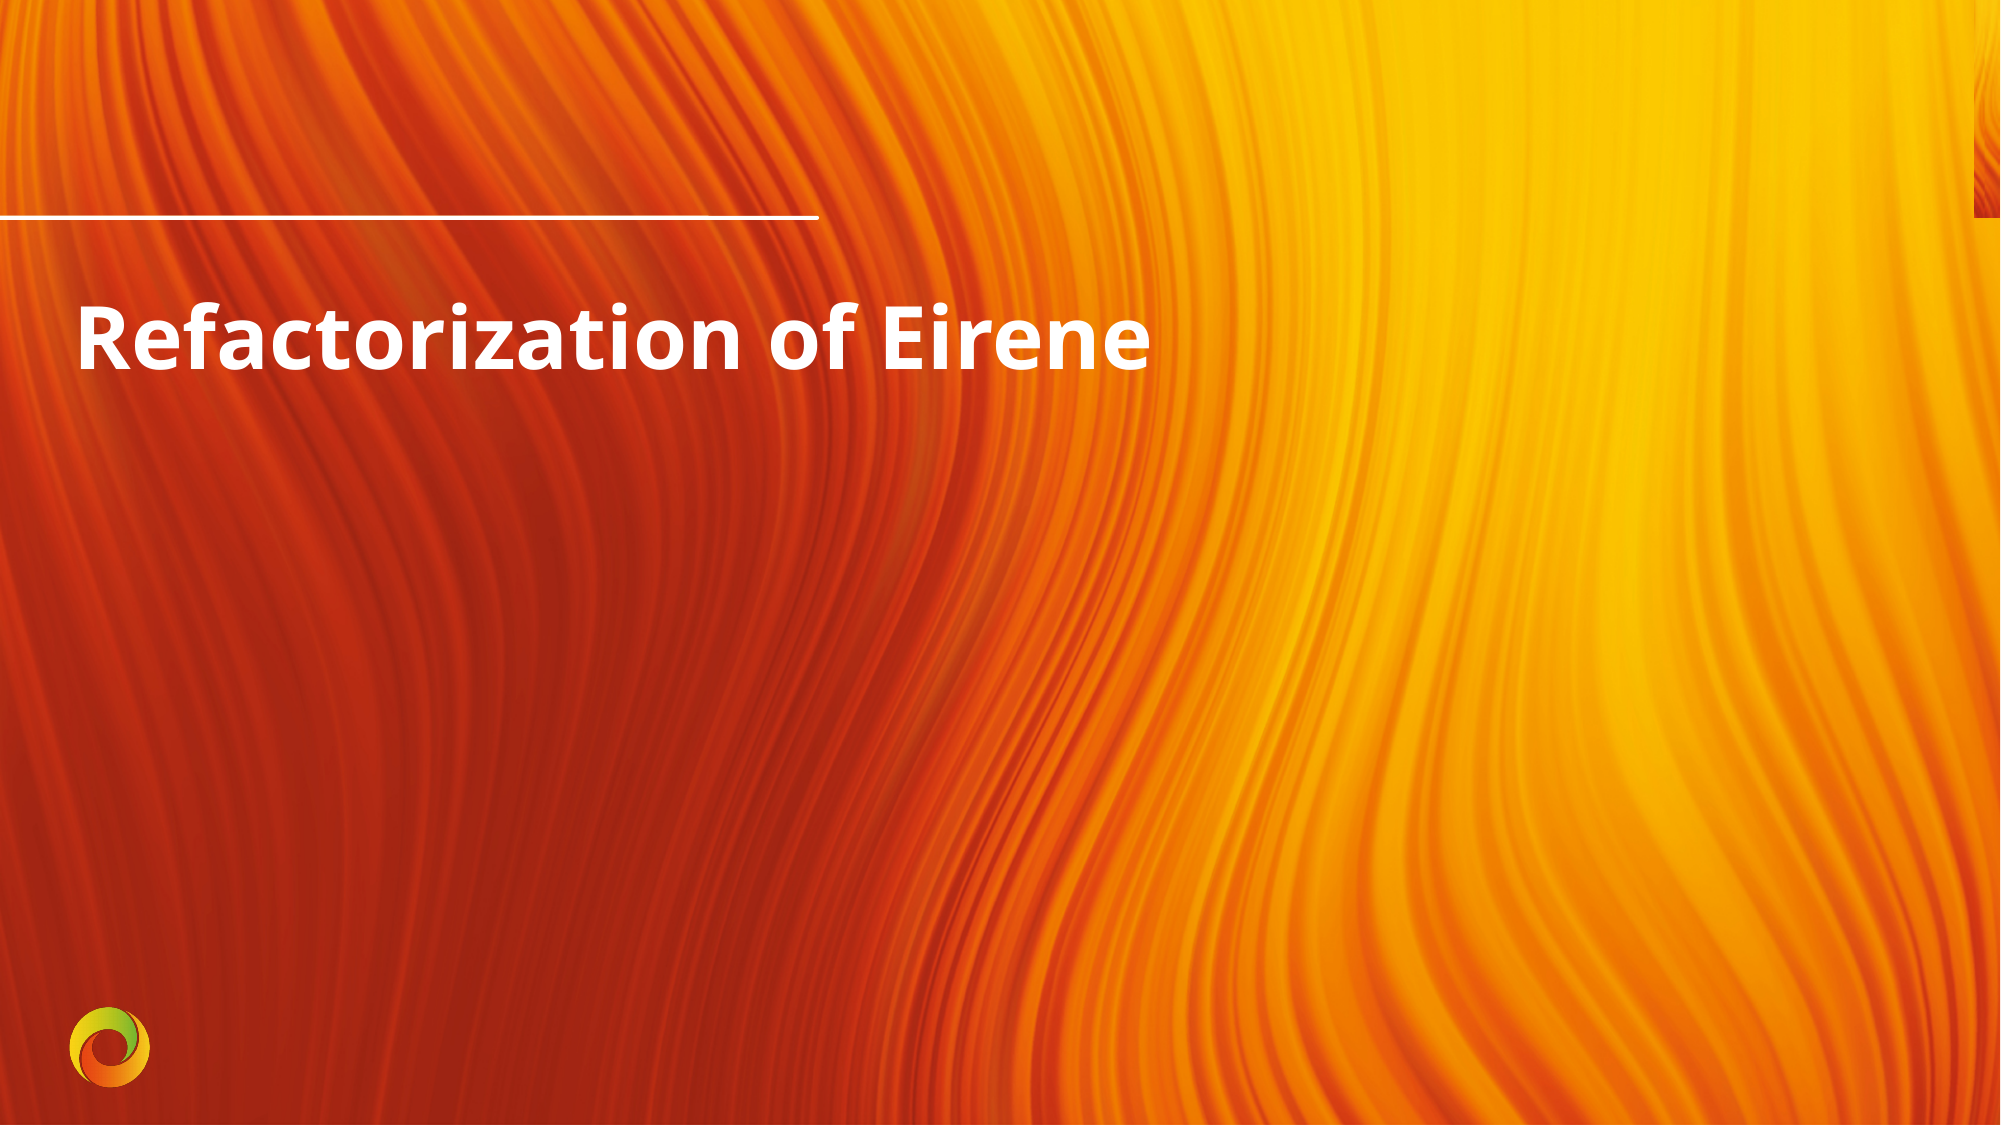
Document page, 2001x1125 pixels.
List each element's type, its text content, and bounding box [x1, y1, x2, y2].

text_box Refactorization of Eirene [58, 286, 1784, 382]
text_box [58, 382, 1784, 629]
picture [0, 0, 2001, 1125]
